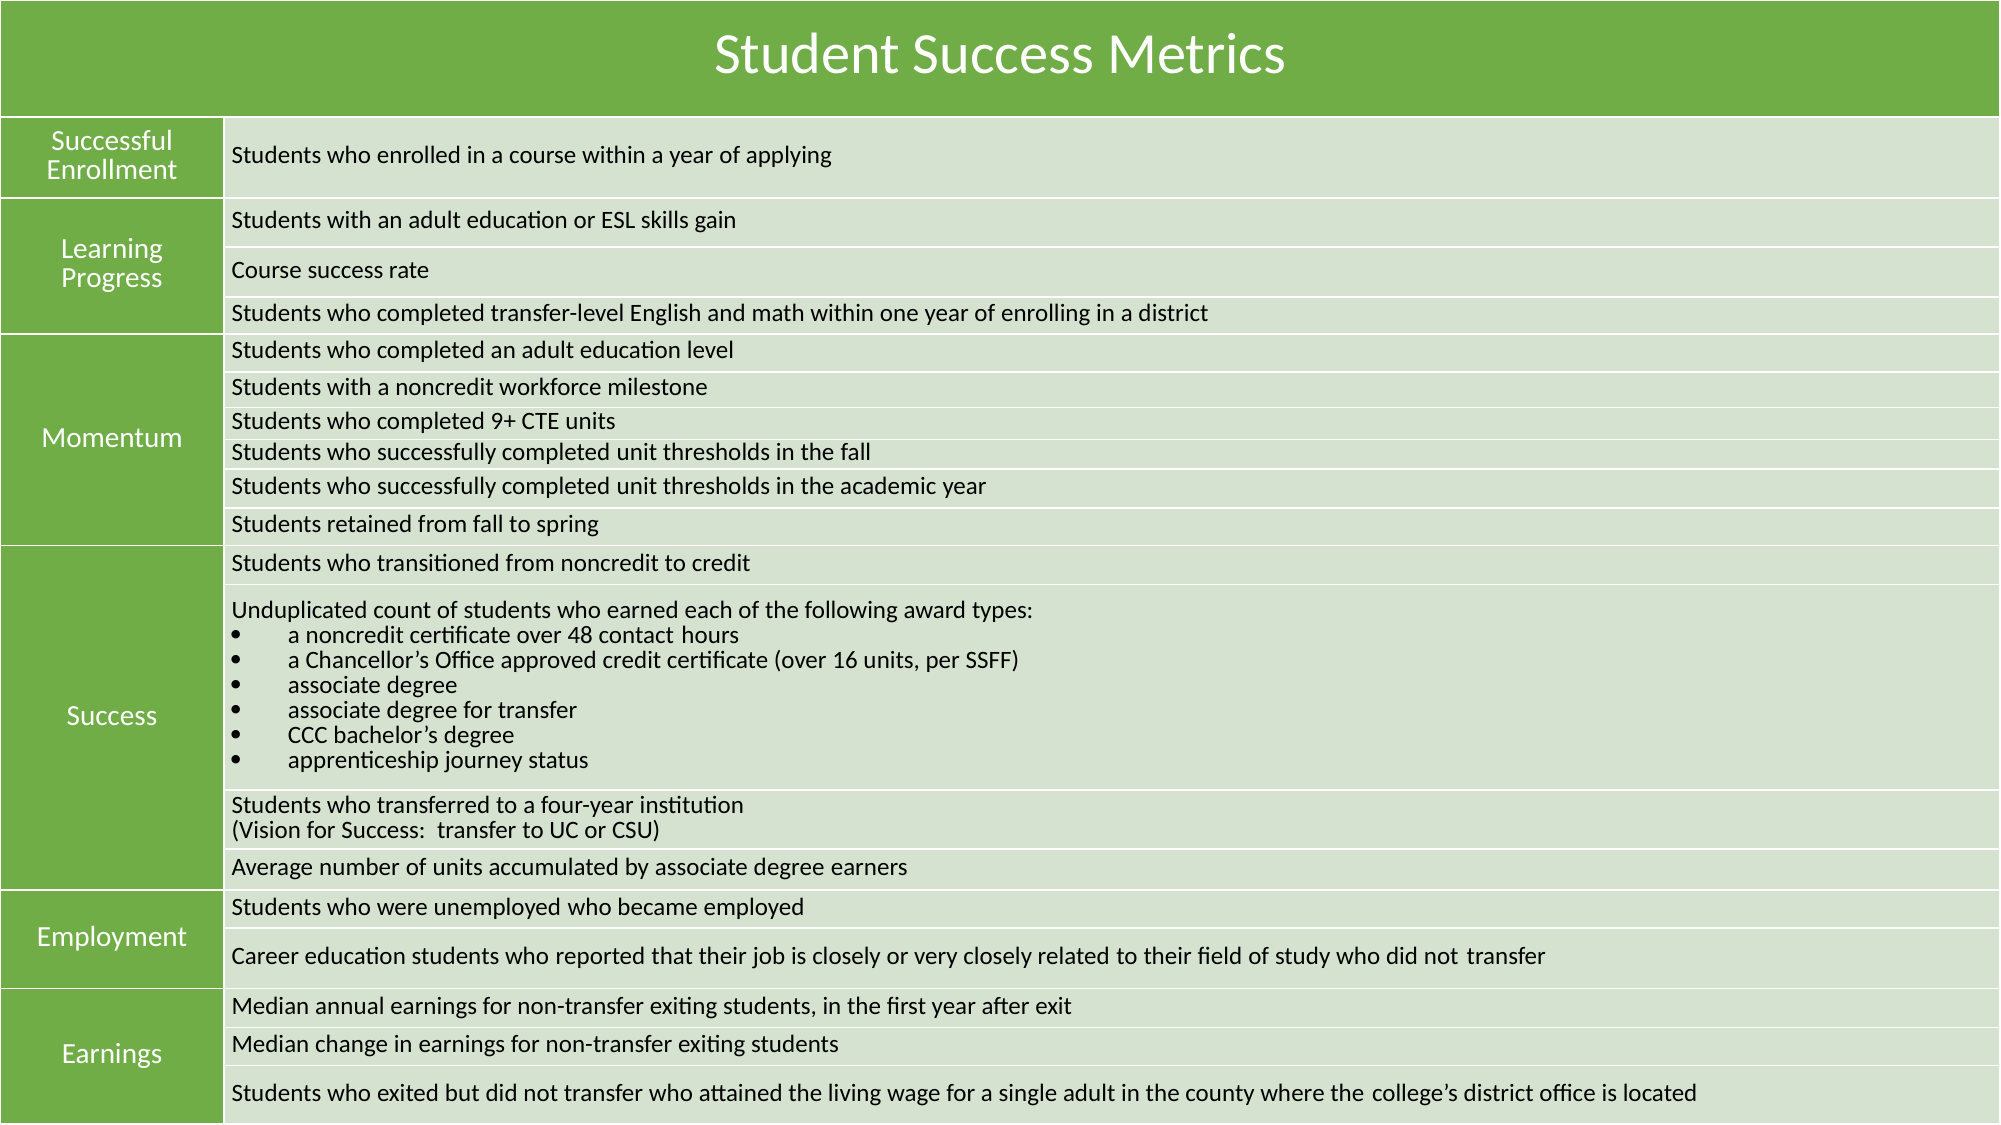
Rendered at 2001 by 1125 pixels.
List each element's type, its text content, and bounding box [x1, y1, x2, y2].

table_cell Average number of units accumulated by associate degree earners [225, 850, 1999, 889]
table_cell Students retained from fall to spring [225, 509, 1999, 545]
table_cell Students who were unemployed who became employed [225, 891, 1999, 927]
table_cell Median change in earnings for non-transfer exiting students [225, 1028, 1999, 1065]
table_cell Students who enrolled in a course within a year of applying [225, 118, 1999, 197]
table_cell Course success rate [225, 248, 1999, 296]
table_cell Students who transferred to a four-year institution (Vision for Success: transfer to UC or CSU) [225, 791, 1999, 848]
table_cell Students who completed an adult education level [225, 335, 1999, 371]
table_cell Students with an adult education or ESL skills gain [225, 199, 1999, 246]
table_cell Learning Progress [1, 199, 223, 333]
table_cell Students who exited but did not transfer who attained the living wage for a single adult in the county where the college’s district office is located [225, 1066, 1999, 1123]
table_cell Earnings [1, 989, 223, 1123]
table_cell Students who completed transfer-level English and math within one year of enrolling in a district [225, 298, 1999, 333]
table_cell Students who completed 9+ CTE units [225, 408, 1999, 439]
table_header Student Success Metrics [1, 1, 1999, 116]
table_cell Students who transitioned from noncredit to credit [225, 546, 1999, 584]
table_cell Unduplicated count of students who earned each of the following award types: a noncredit certificate over 48 contact hours a Chancellor’s Office approved credit certificate (over 16 units, per SSFF) associate degree associate degree for transfer CCC bachelor’s degree apprenticeship journey status [225, 585, 1999, 789]
table_cell Momentum [1, 335, 223, 545]
table_cell Students with a noncredit workforce milestone [225, 373, 1999, 407]
table_cell Successful Enrollment [1, 118, 223, 197]
table_cell Career education students who reported that their job is closely or very closely related to their field of study who did not transfer [225, 929, 1999, 988]
table_cell Students who successfully completed unit thresholds in the fall [225, 440, 1999, 468]
table_cell Students who successfully completed unit thresholds in the academic year [225, 470, 1999, 507]
table_cell Median annual earnings for non-transfer exiting students, in the first year after exit [225, 989, 1999, 1027]
table_cell Employment [1, 891, 223, 988]
table_cell Success [1, 546, 223, 889]
